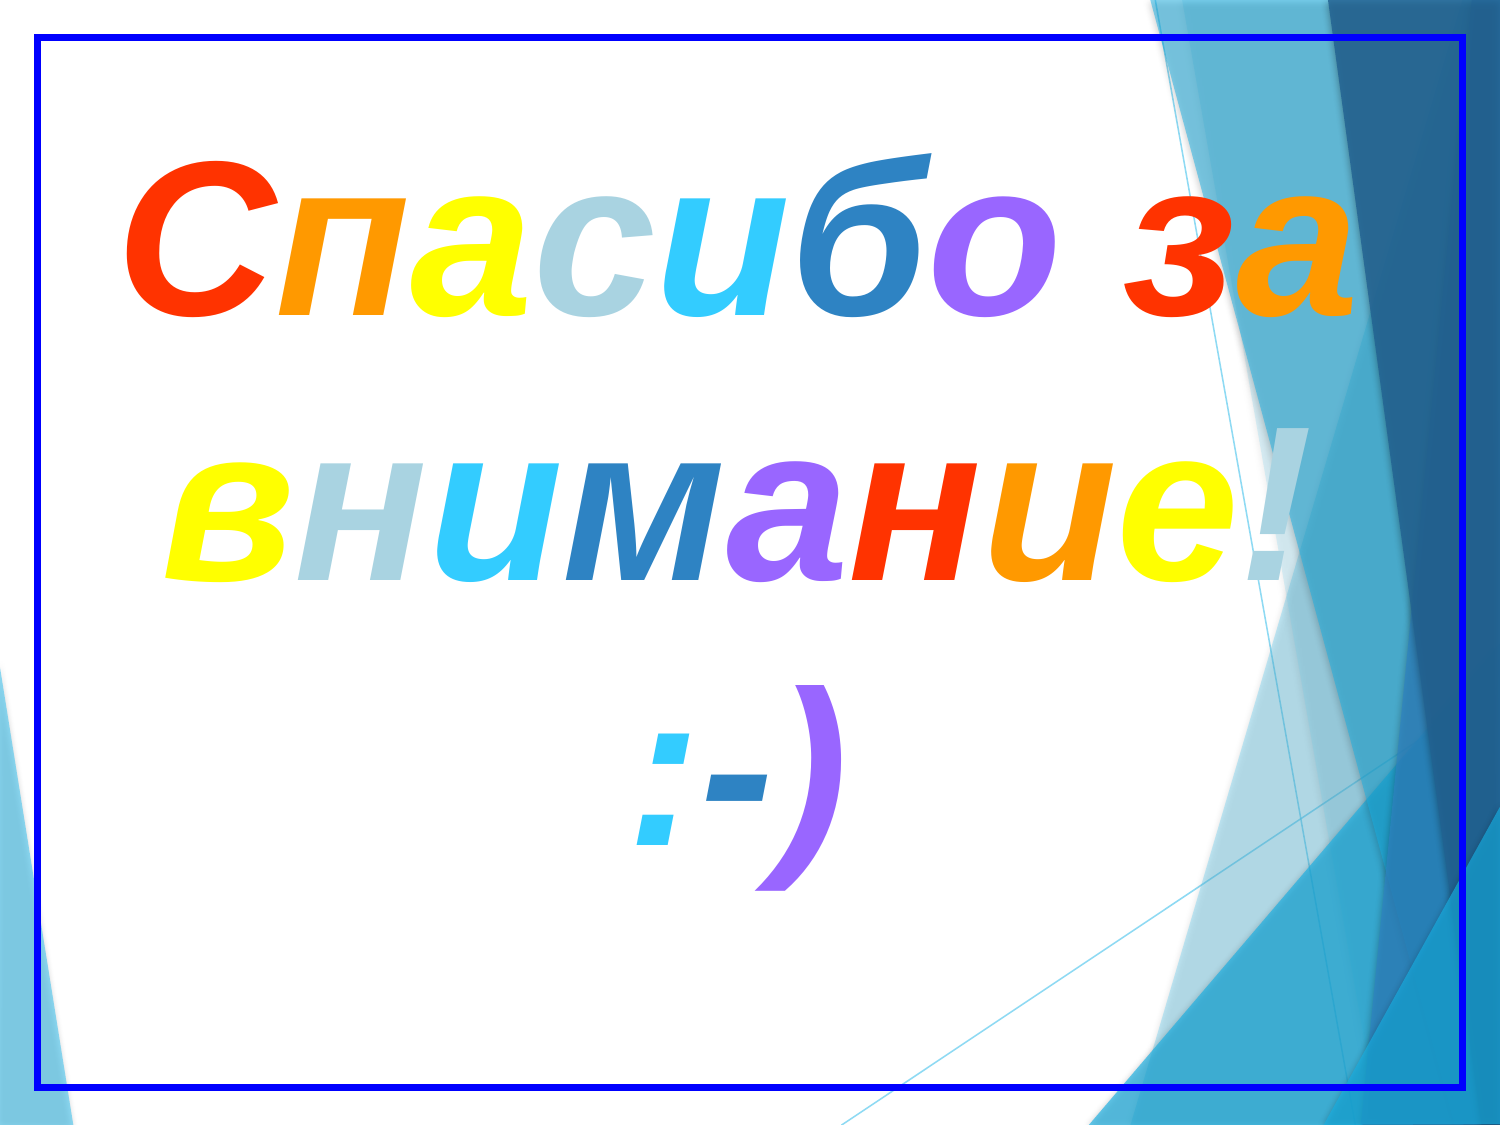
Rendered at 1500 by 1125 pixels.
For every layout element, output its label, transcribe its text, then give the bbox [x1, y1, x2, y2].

text_box Спасибо за внимание! :-) [75, 87, 1400, 897]
text_box [37, 37, 1463, 1088]
